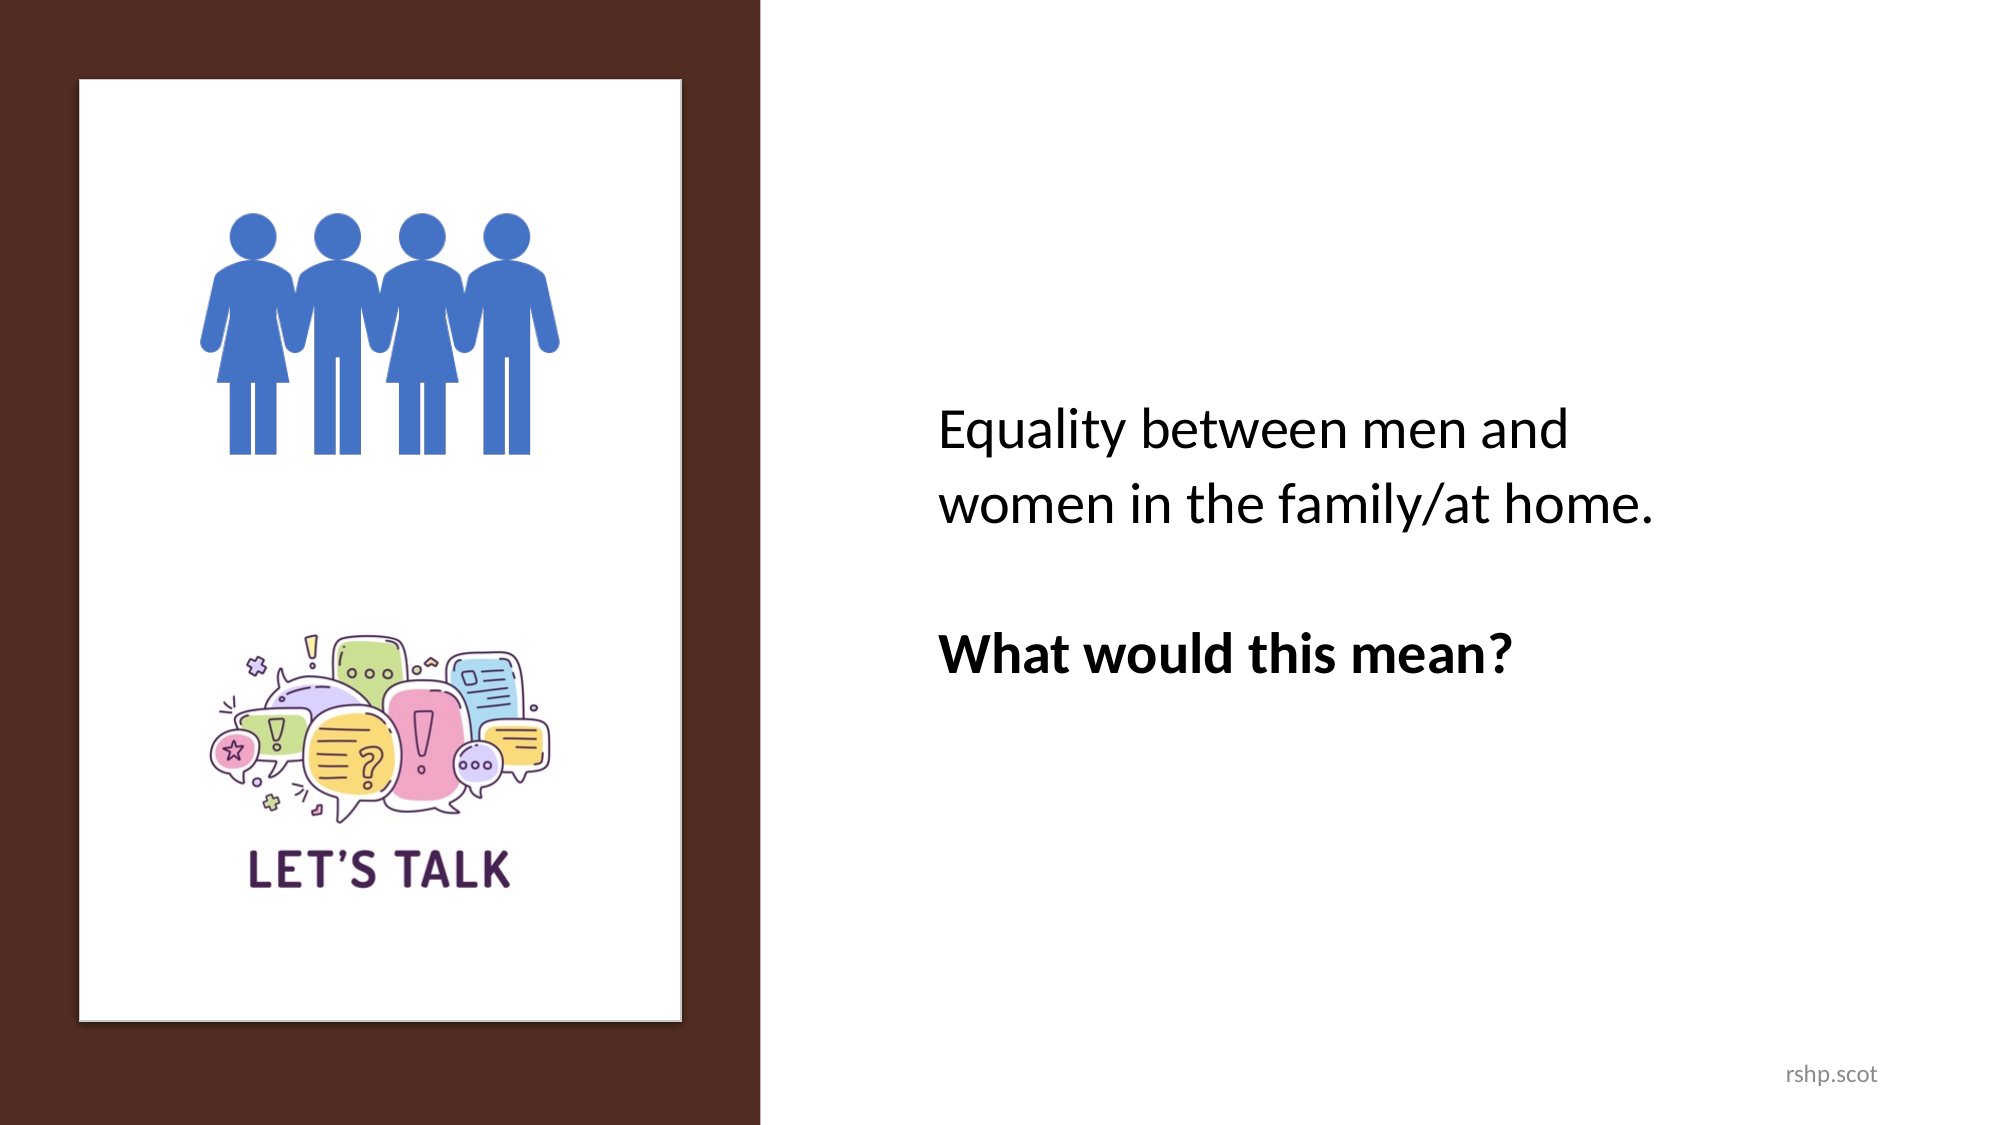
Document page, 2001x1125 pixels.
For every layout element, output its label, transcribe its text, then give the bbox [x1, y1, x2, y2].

footer rshp.scot [836, 1042, 1893, 1103]
list [839, 399, 1893, 1021]
text_box Equality between men and women in the family/at home. What would this mean? [923, 378, 1685, 693]
text_box [78, 78, 682, 1022]
picture [177, 131, 583, 538]
picture [159, 567, 601, 968]
text_box [0, 0, 761, 1125]
